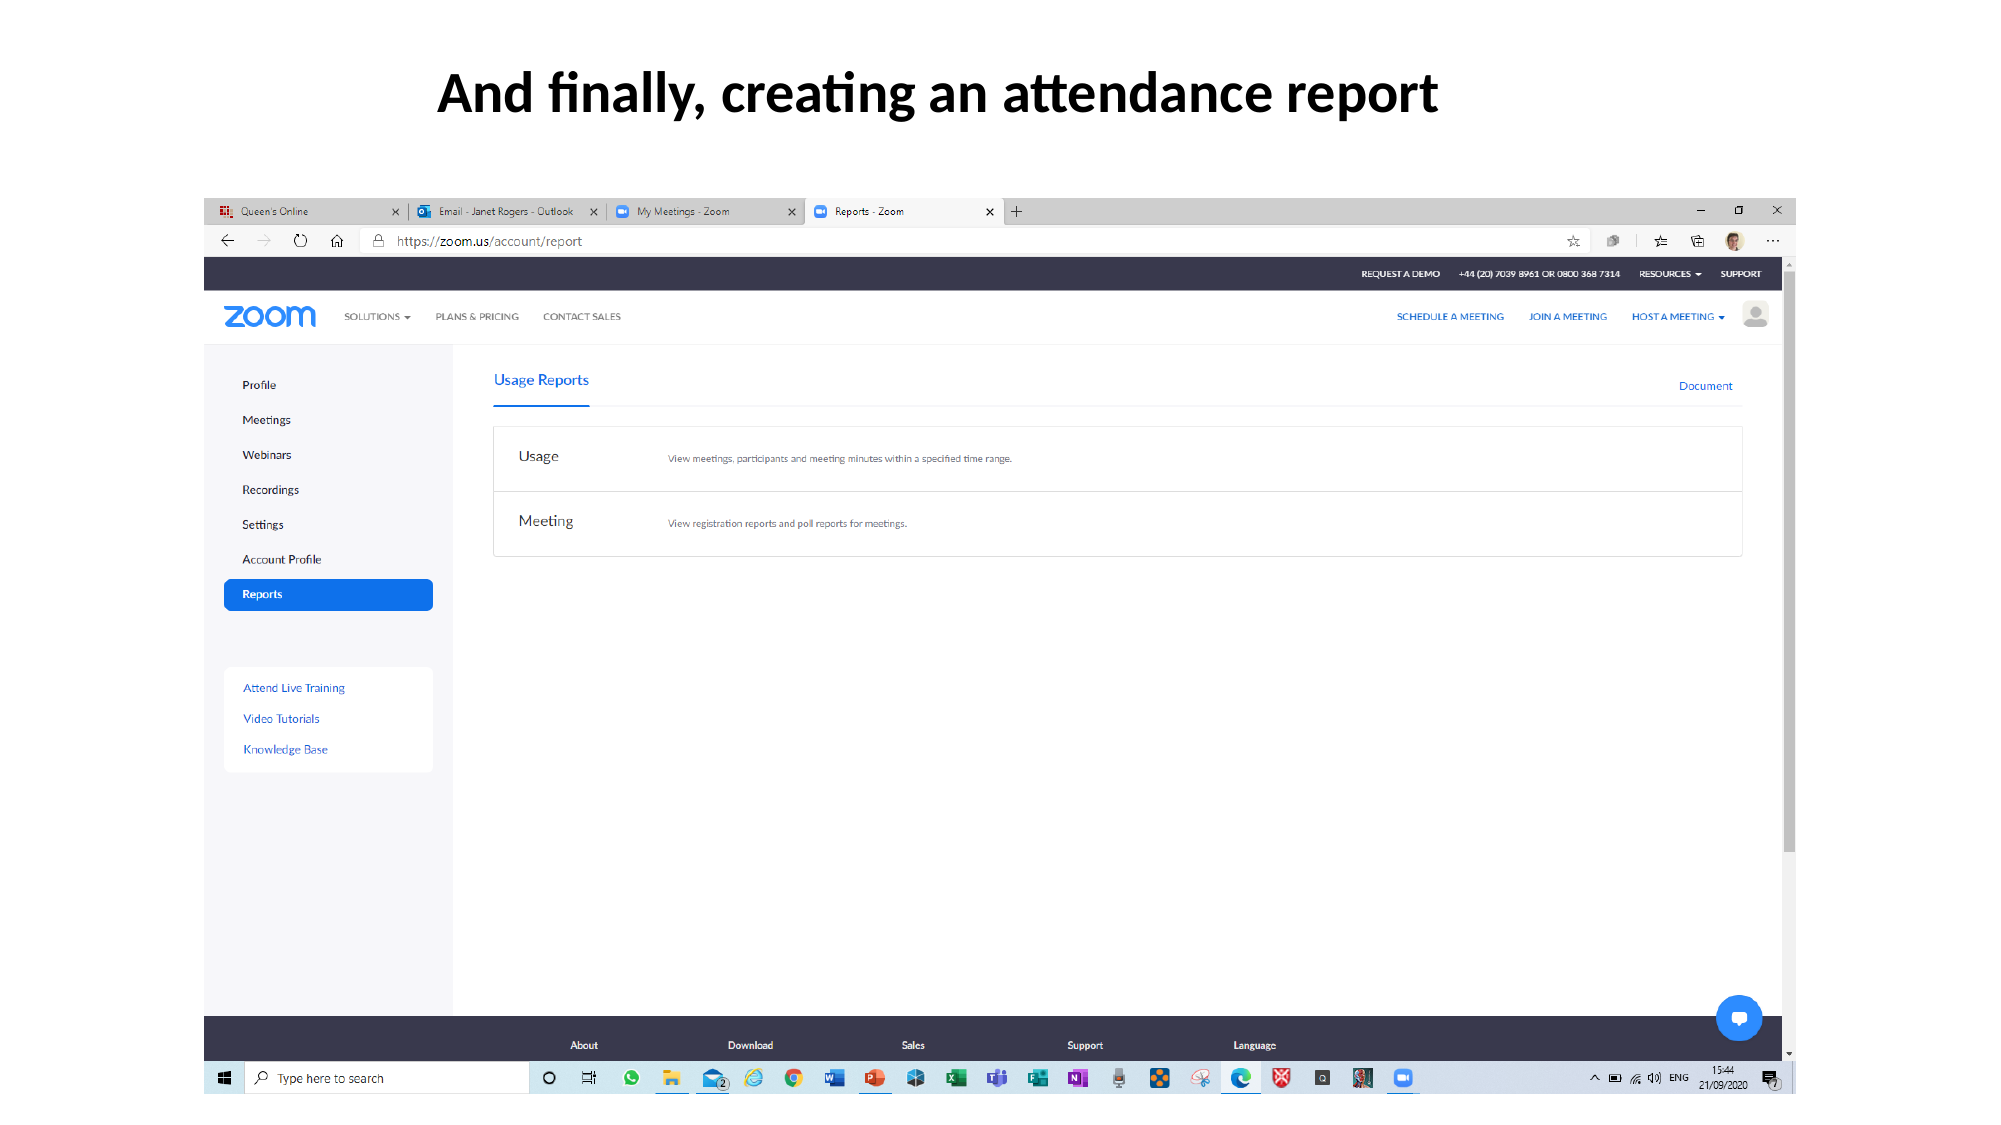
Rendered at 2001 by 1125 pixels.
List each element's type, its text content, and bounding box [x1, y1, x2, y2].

picture [204, 198, 1796, 1095]
text_box And finally, creating an attendance report [422, 46, 1455, 132]
